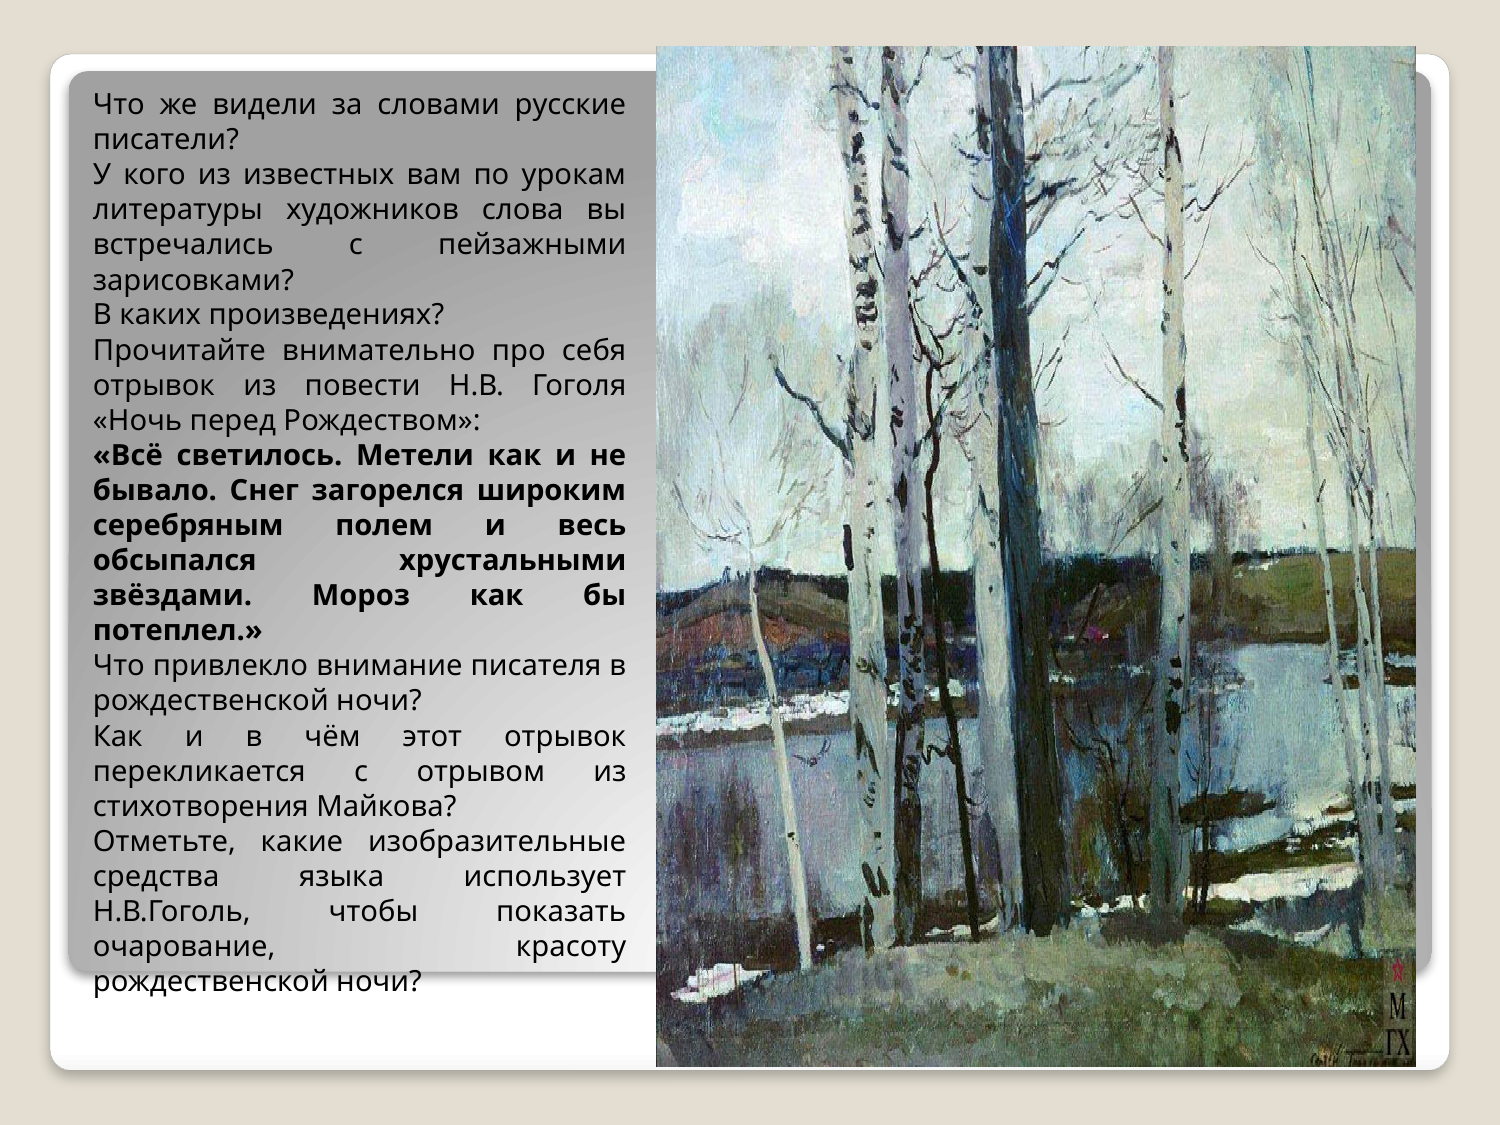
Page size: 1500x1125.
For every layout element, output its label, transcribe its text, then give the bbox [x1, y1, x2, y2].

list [655, 46, 1416, 1067]
list Что же видели за словами русские писатели? У кого из известных вам по урокам литературы художников слова вы встречались с пейзажными зарисовками? В каких произведениях? Прочитайте внимательно про себя отрывок из повести Н.В. Гоголя «Ночь перед Рождеством»: «Всё светилось. Метели как и не бывало. Снег загорелся широким серебряным полем и весь обсыпался хрустальными звёздами. Мороз как бы потеплел.» Что привлекло внимание писателя в рождественской ночи? Как и в чём этот отрывок перекликается с отрывом из стихотворения Майкова? Отметьте, какие изобразительные средства языка использует Н.В.Гоголь, чтобы показать очарование, красоту рождественской ночи? [75, 70, 645, 1090]
